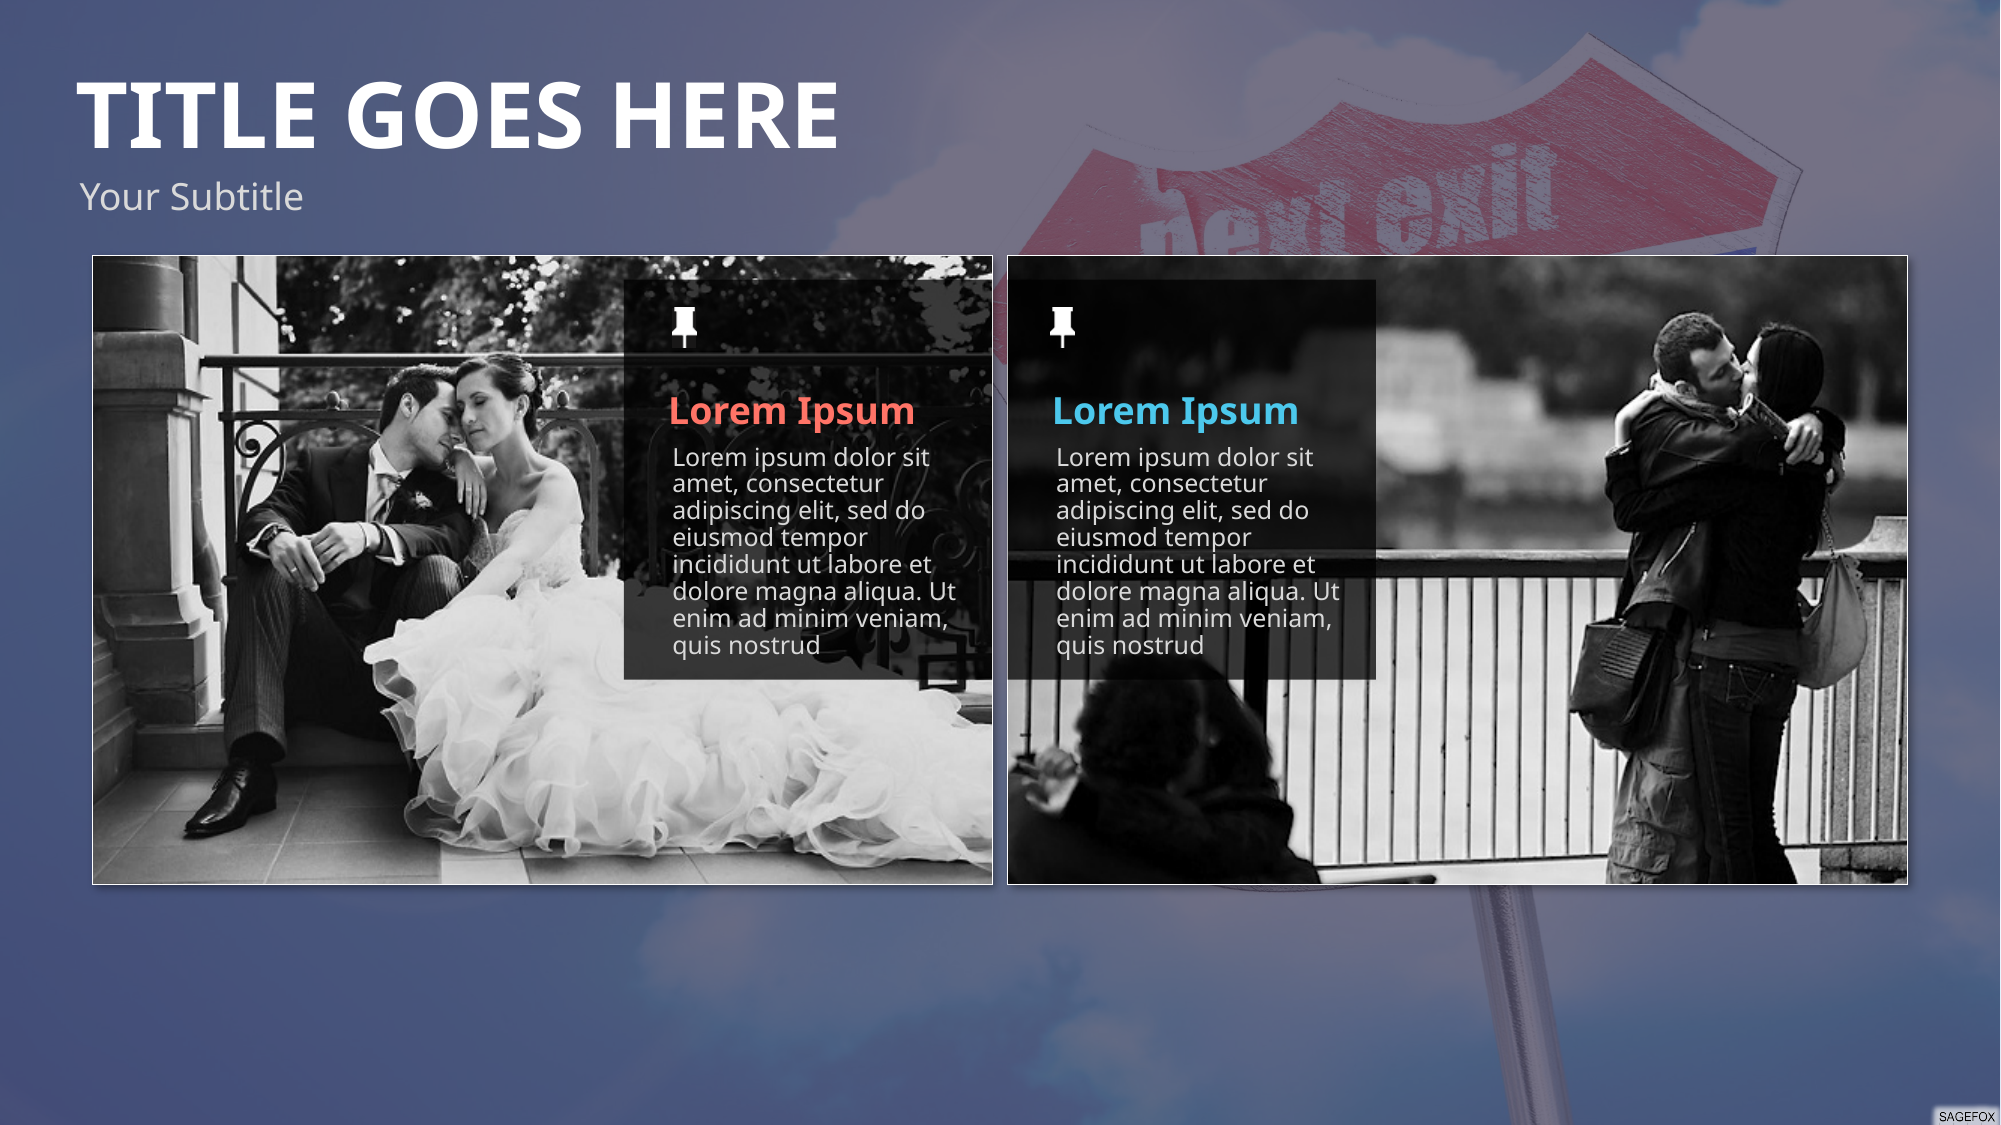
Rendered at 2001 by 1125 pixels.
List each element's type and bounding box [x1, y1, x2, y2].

text_box [91, 255, 993, 886]
picture [1050, 307, 1075, 348]
text_box [623, 279, 993, 681]
text_box [60, 49, 1020, 227]
text_box [1007, 279, 1377, 681]
picture [1936, 1111, 1997, 1125]
text_box [1007, 255, 1909, 886]
text_box [653, 379, 1014, 680]
picture [672, 307, 697, 348]
text_box [1037, 379, 1398, 680]
